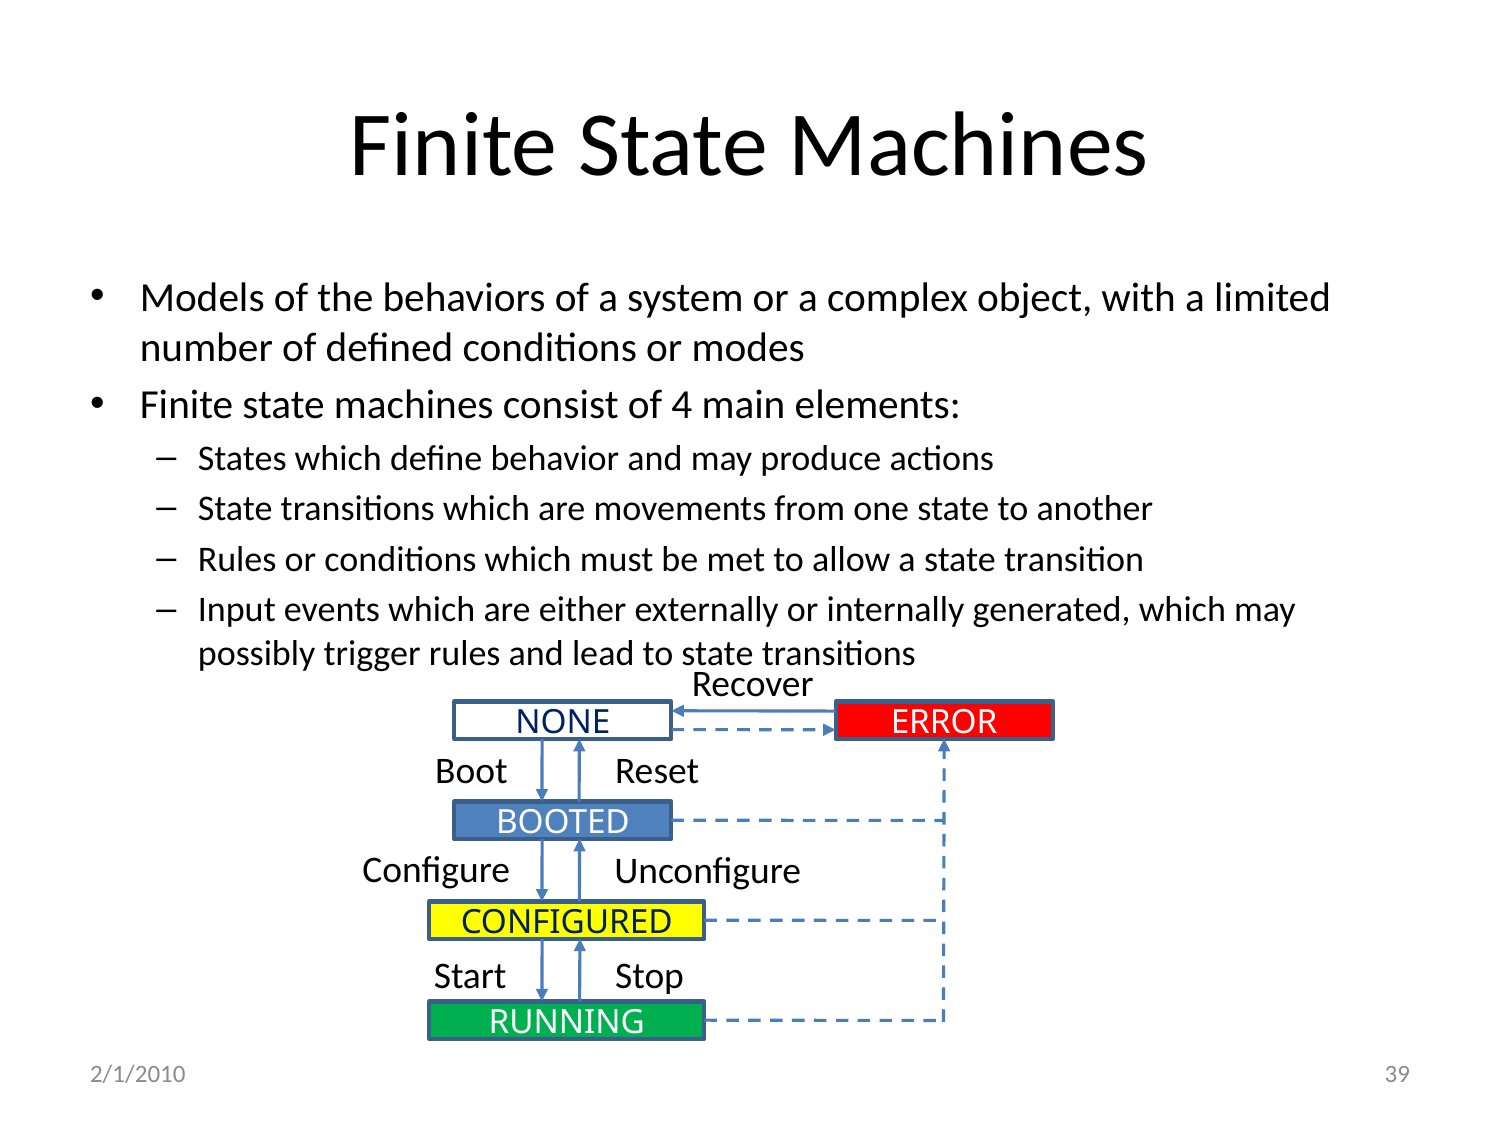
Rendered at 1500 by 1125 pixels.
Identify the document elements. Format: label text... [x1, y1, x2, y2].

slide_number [75, 1042, 425, 1103]
list Models of the behaviors of a system or a complex object, with a limited number of defined conditions or modes Finite state machines consist of 4 main elements: States which define behavior and may produce actions State transitions which are movements from one state to another Rules or conditions which must be met to allow a state transition Input events which are either externally or internally generated, which may possibly trigger rules and lead to state transitions [75, 262, 1425, 691]
title Finite State Machines [75, 45, 1425, 233]
slide_number 39 [1074, 1042, 1425, 1103]
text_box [346, 651, 1053, 1040]
